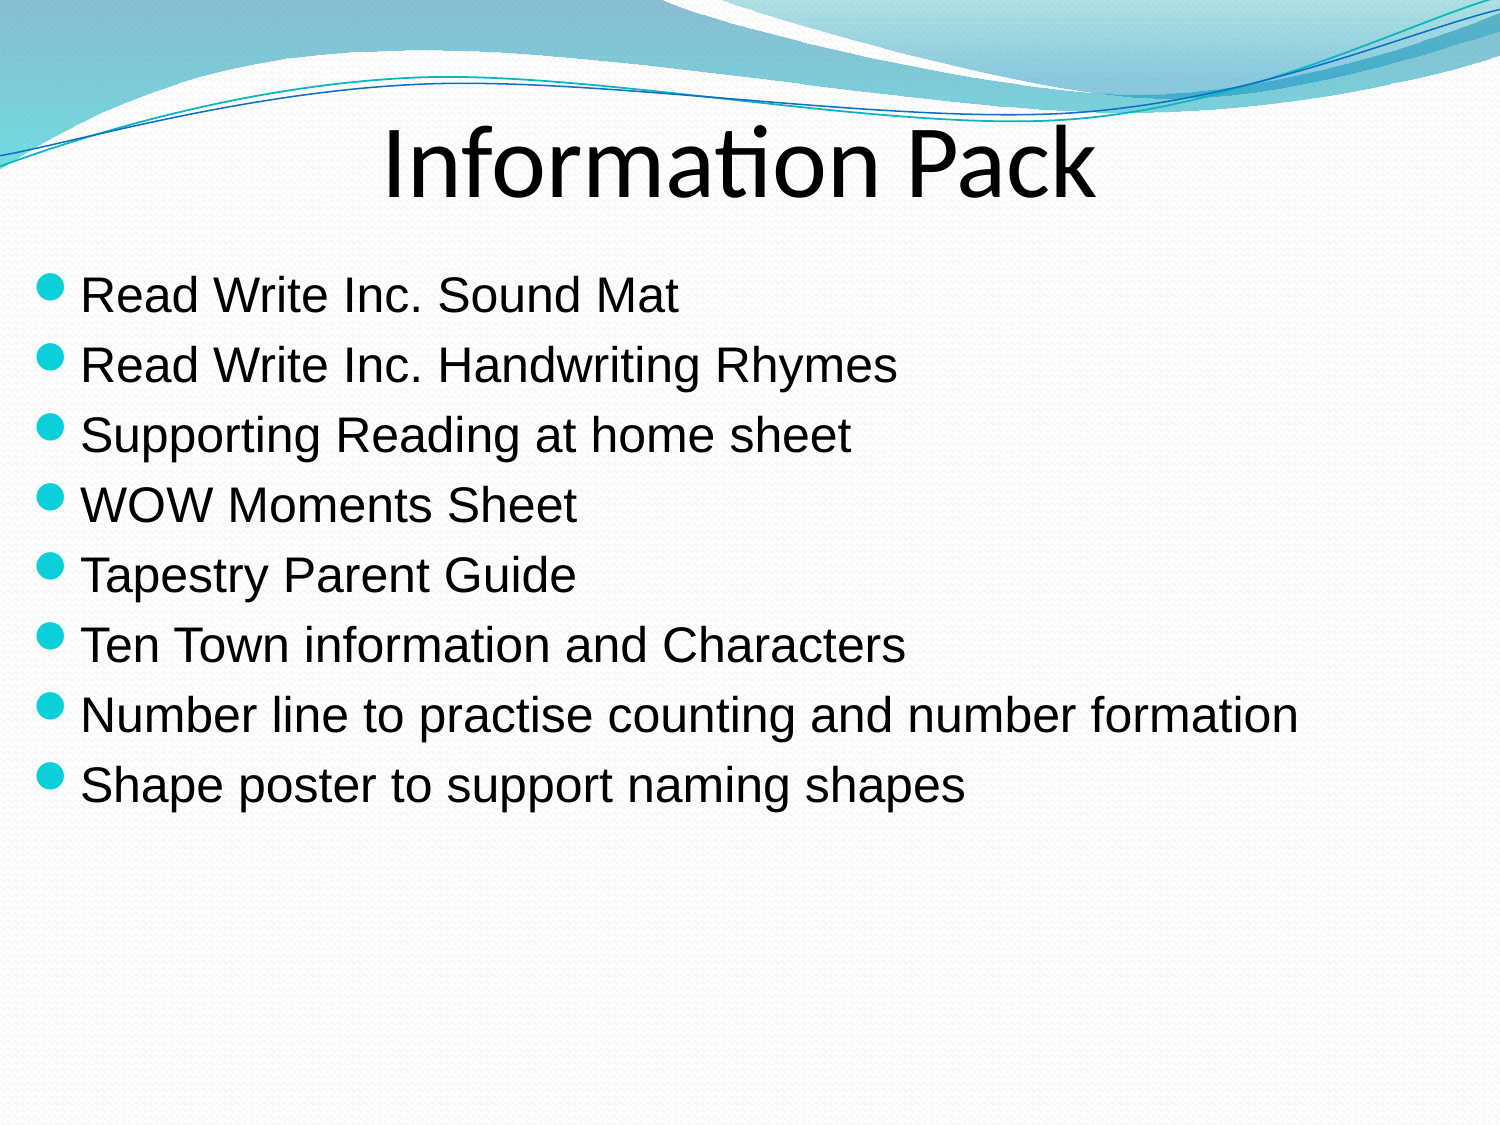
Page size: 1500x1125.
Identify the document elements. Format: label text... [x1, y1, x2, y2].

title Information Pack [76, 30, 1427, 219]
list Read Write Inc. Sound Mat Read Write Inc. Handwriting Rhymes Supporting Reading at home sheet WOW Moments Sheet Tapestry Parent Guide Ten Town information and Characters Number line to practise counting and number formation Shape poster to support naming shapes [17, 255, 1500, 976]
